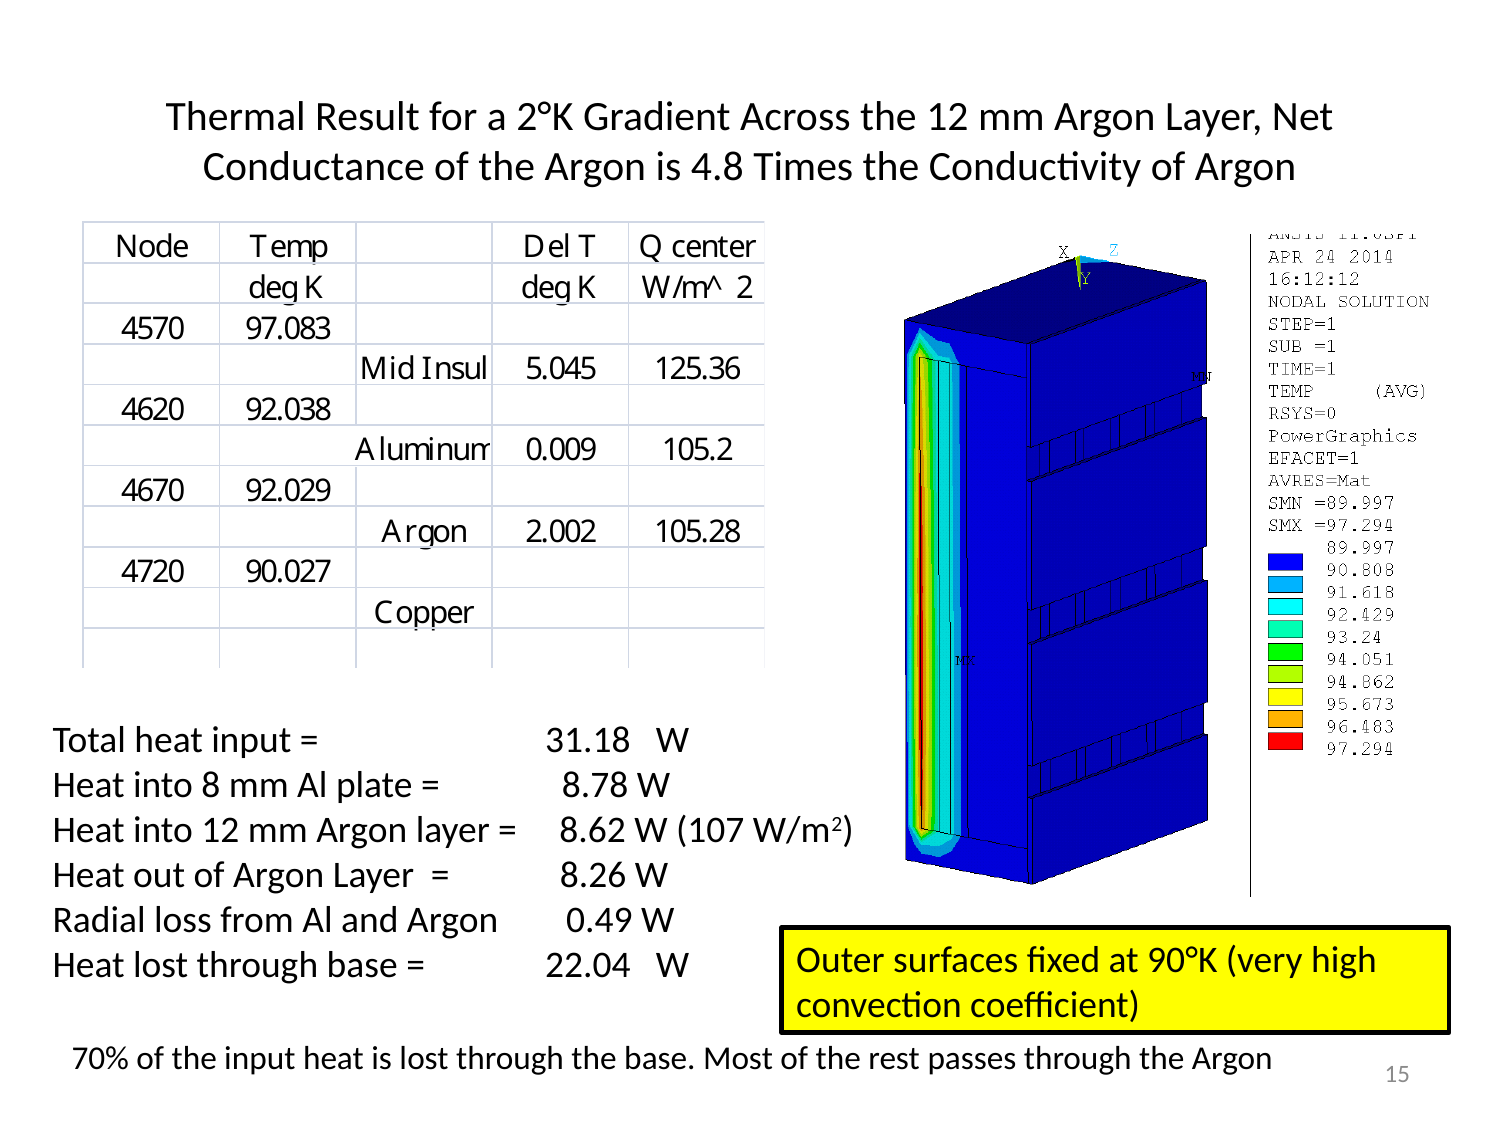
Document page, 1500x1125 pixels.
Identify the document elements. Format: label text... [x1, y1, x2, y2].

slide_number 15 [1074, 1042, 1425, 1103]
text_box Outer surfaces fixed at 90°K (very high convection coefficient) [781, 927, 1450, 1033]
text_box Total heat input = 31.18 W Heat into 8 mm Al plate = 8.78 W Heat into 12 mm Argon layer = 8.62 W (107 W/m2) Heat out of Argon Layer = 8.26 W Radial loss from Al and Argon 0.49 W Heat lost through base = 22.04 W [38, 707, 889, 1038]
text_box 70% of the input heat is lost through the base. Most of the rest passes through the Argon [56, 1028, 1431, 1084]
title Thermal Result for a 2°K Gradient Across the 12 mm Argon Layer, Net Conductance of the Argon is 4.8 Times the Conductivity of Argon [75, 45, 1425, 233]
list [856, 234, 1456, 897]
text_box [81, 221, 766, 670]
